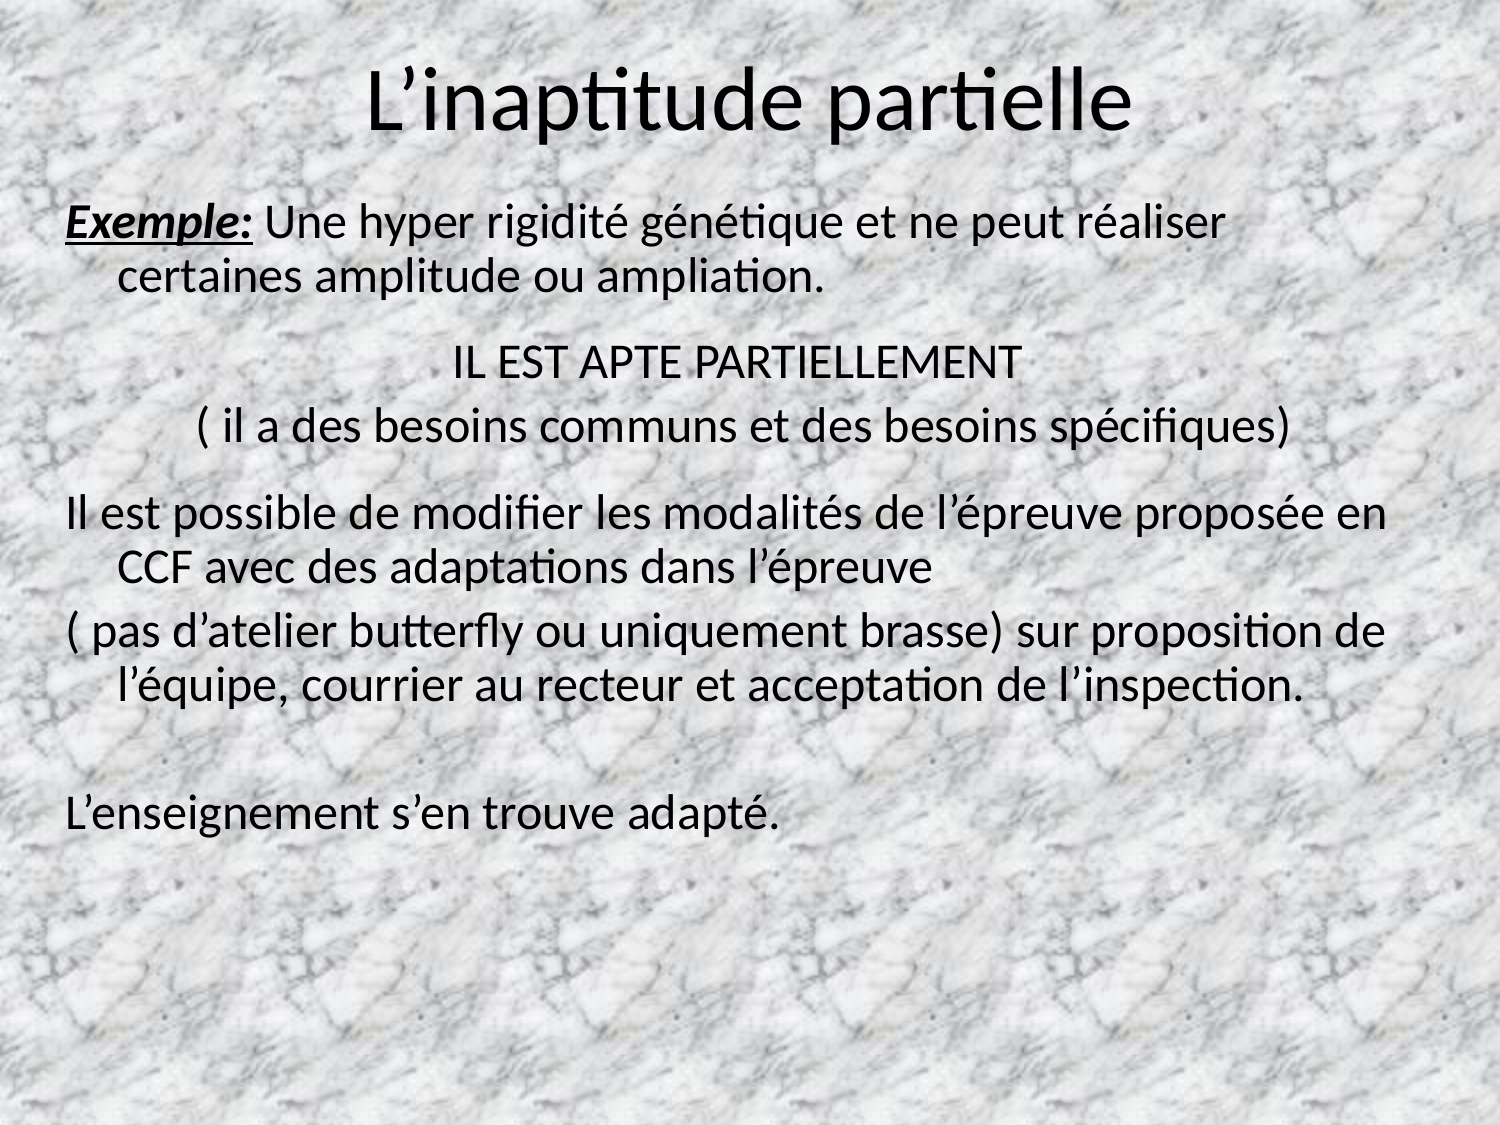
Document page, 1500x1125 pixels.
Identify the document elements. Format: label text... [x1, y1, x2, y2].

title L’inaptitude partielle [112, 0, 1388, 187]
list Exemple: Une hyper rigidité génétique et ne peut réaliser certaines amplitude ou ampliation. IL EST APTE PARTIELLEMENT ( il a des besoins communs et des besoins spécifiques) Il est possible de modifier les modalités de l’épreuve proposée en CCF avec des adaptations dans l’épreuve ( pas d’atelier butterfly ou uniquement brasse) sur proposition de l’équipe, courrier au recteur et acceptation de l’inspection. L’enseignement s’en trouve adapté. [49, 187, 1438, 863]
picture [0, 0, 1500, 1125]
